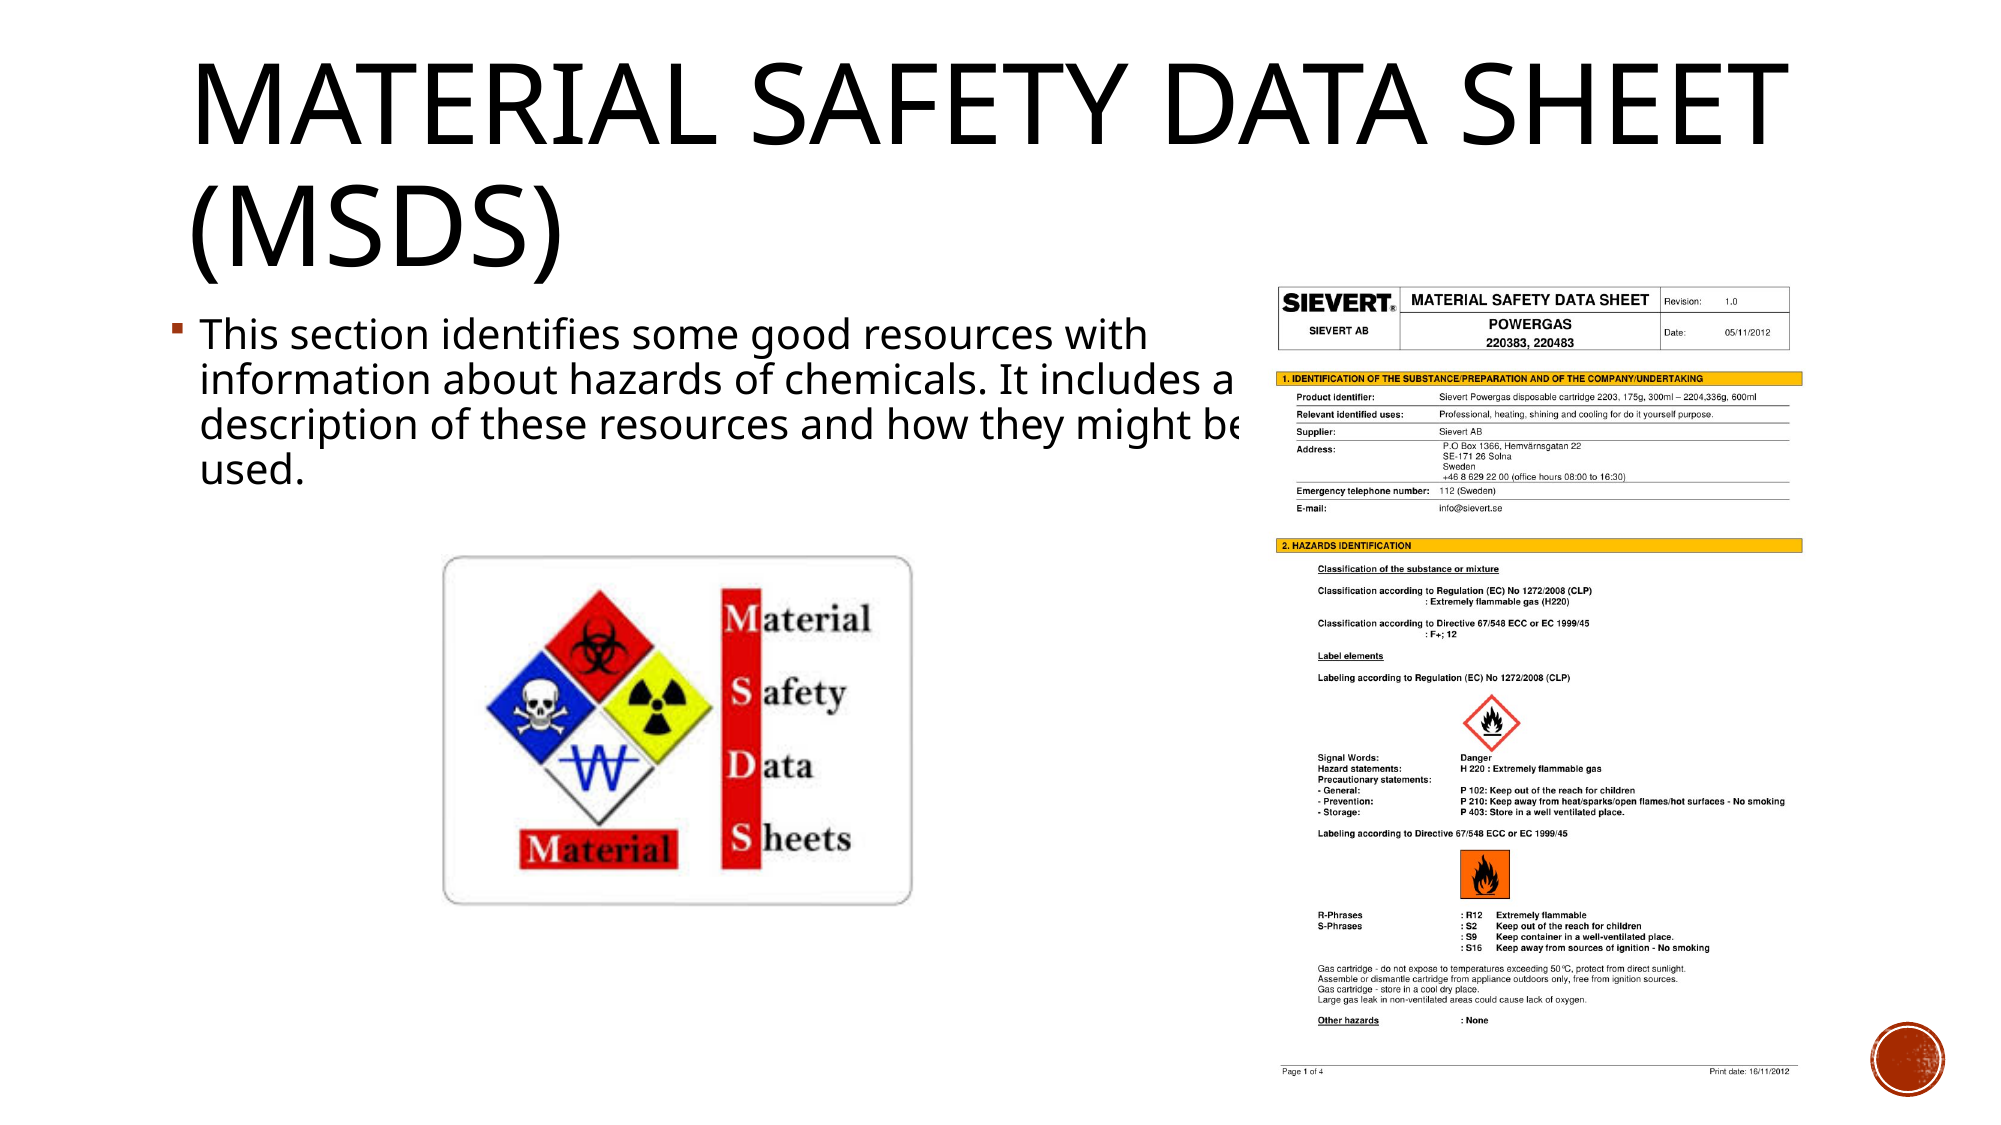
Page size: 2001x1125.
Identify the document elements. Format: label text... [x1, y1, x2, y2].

picture [441, 554, 915, 910]
list This section identifies some good resources with information about hazards of chemicals. It includes a description of these resources and how they might be used. [154, 305, 1239, 971]
title MATERIAL SAFETY DATA SHEET (msds) [173, 36, 1824, 301]
picture [1239, 253, 1839, 1102]
